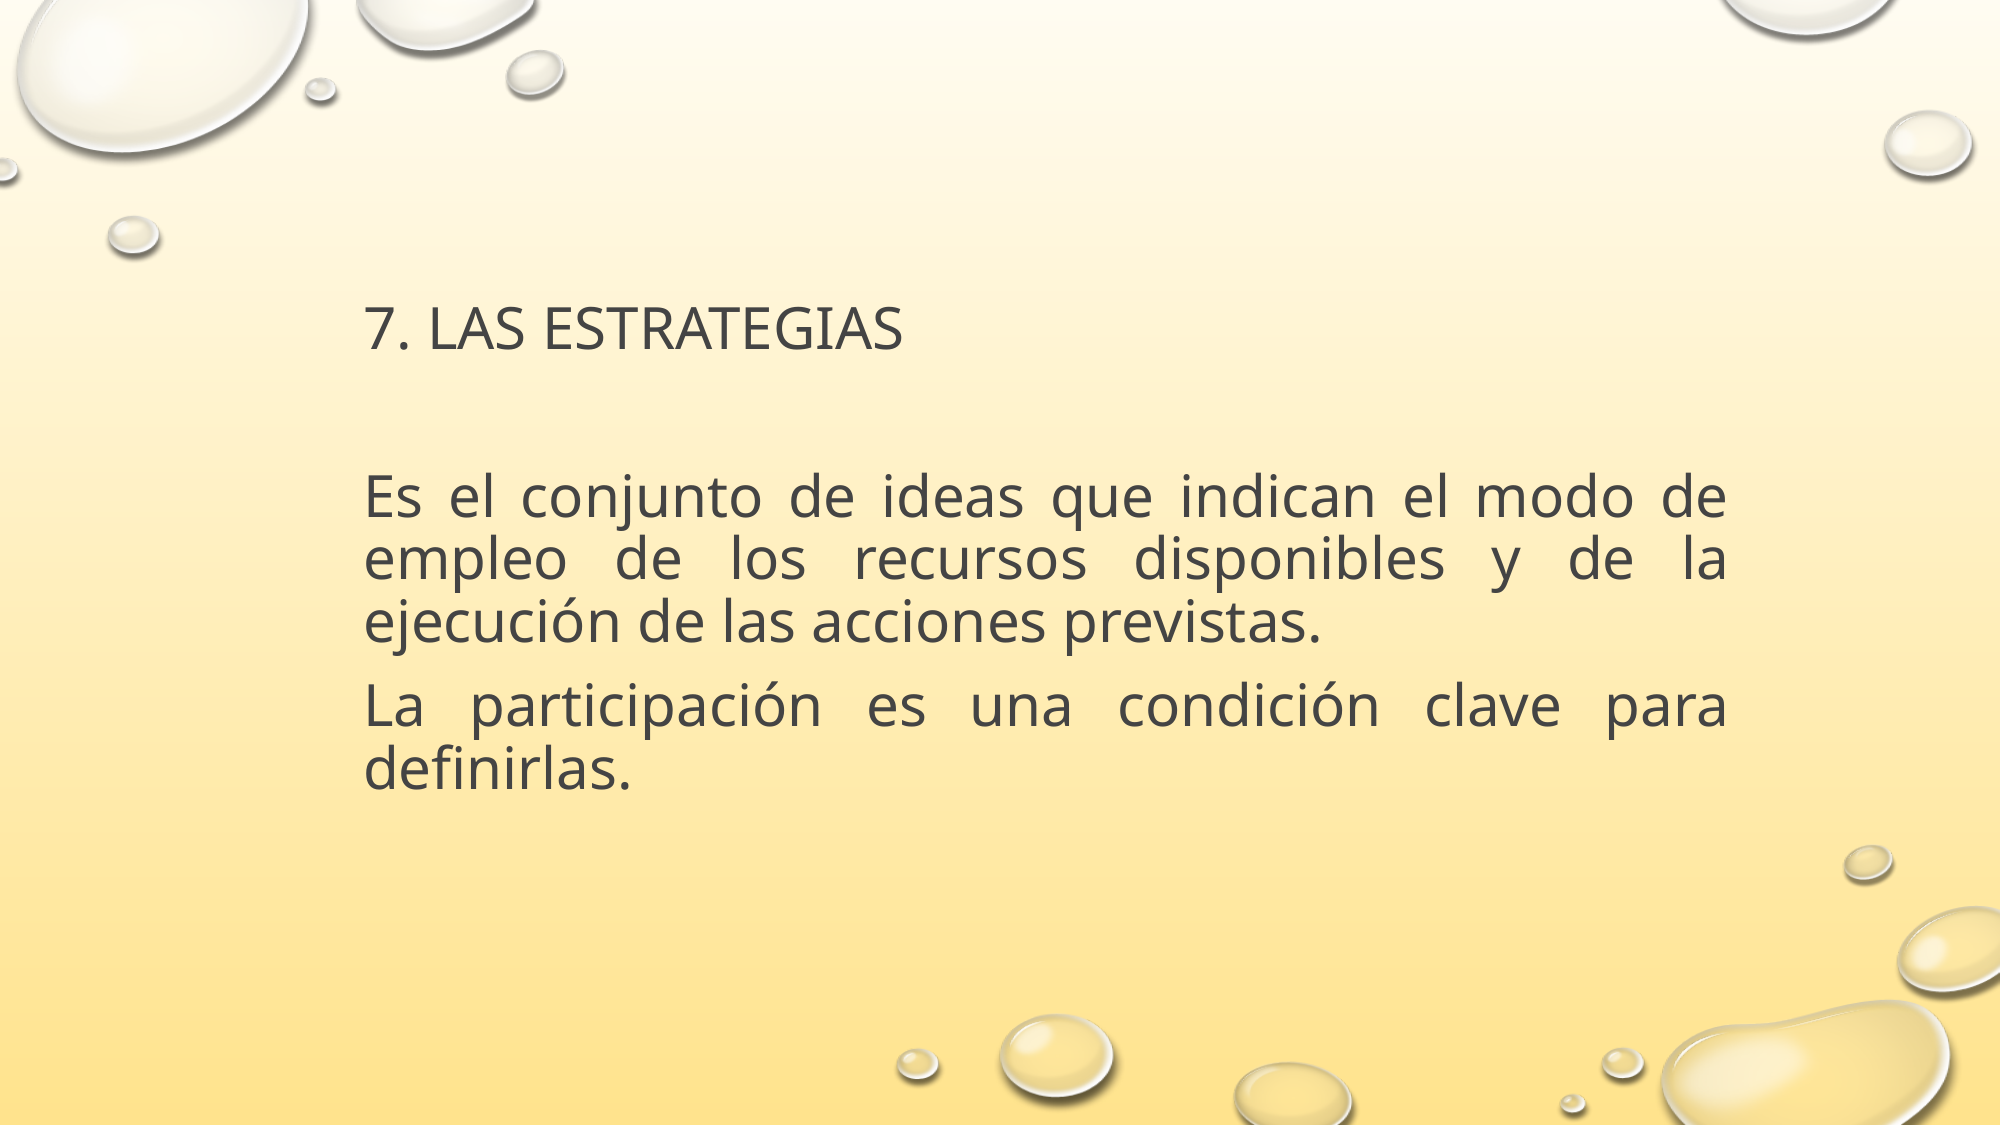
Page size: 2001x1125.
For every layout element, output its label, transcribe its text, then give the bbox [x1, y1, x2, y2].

list 7. LAS ESTRATEGIAS Es el conjunto de ideas que indican el modo de empleo de los recursos disponibles y de la ejecución de las acciones previstas. La participación es una condición clave para definirlas. [348, 200, 1745, 854]
picture [0, 0, 2000, 1125]
